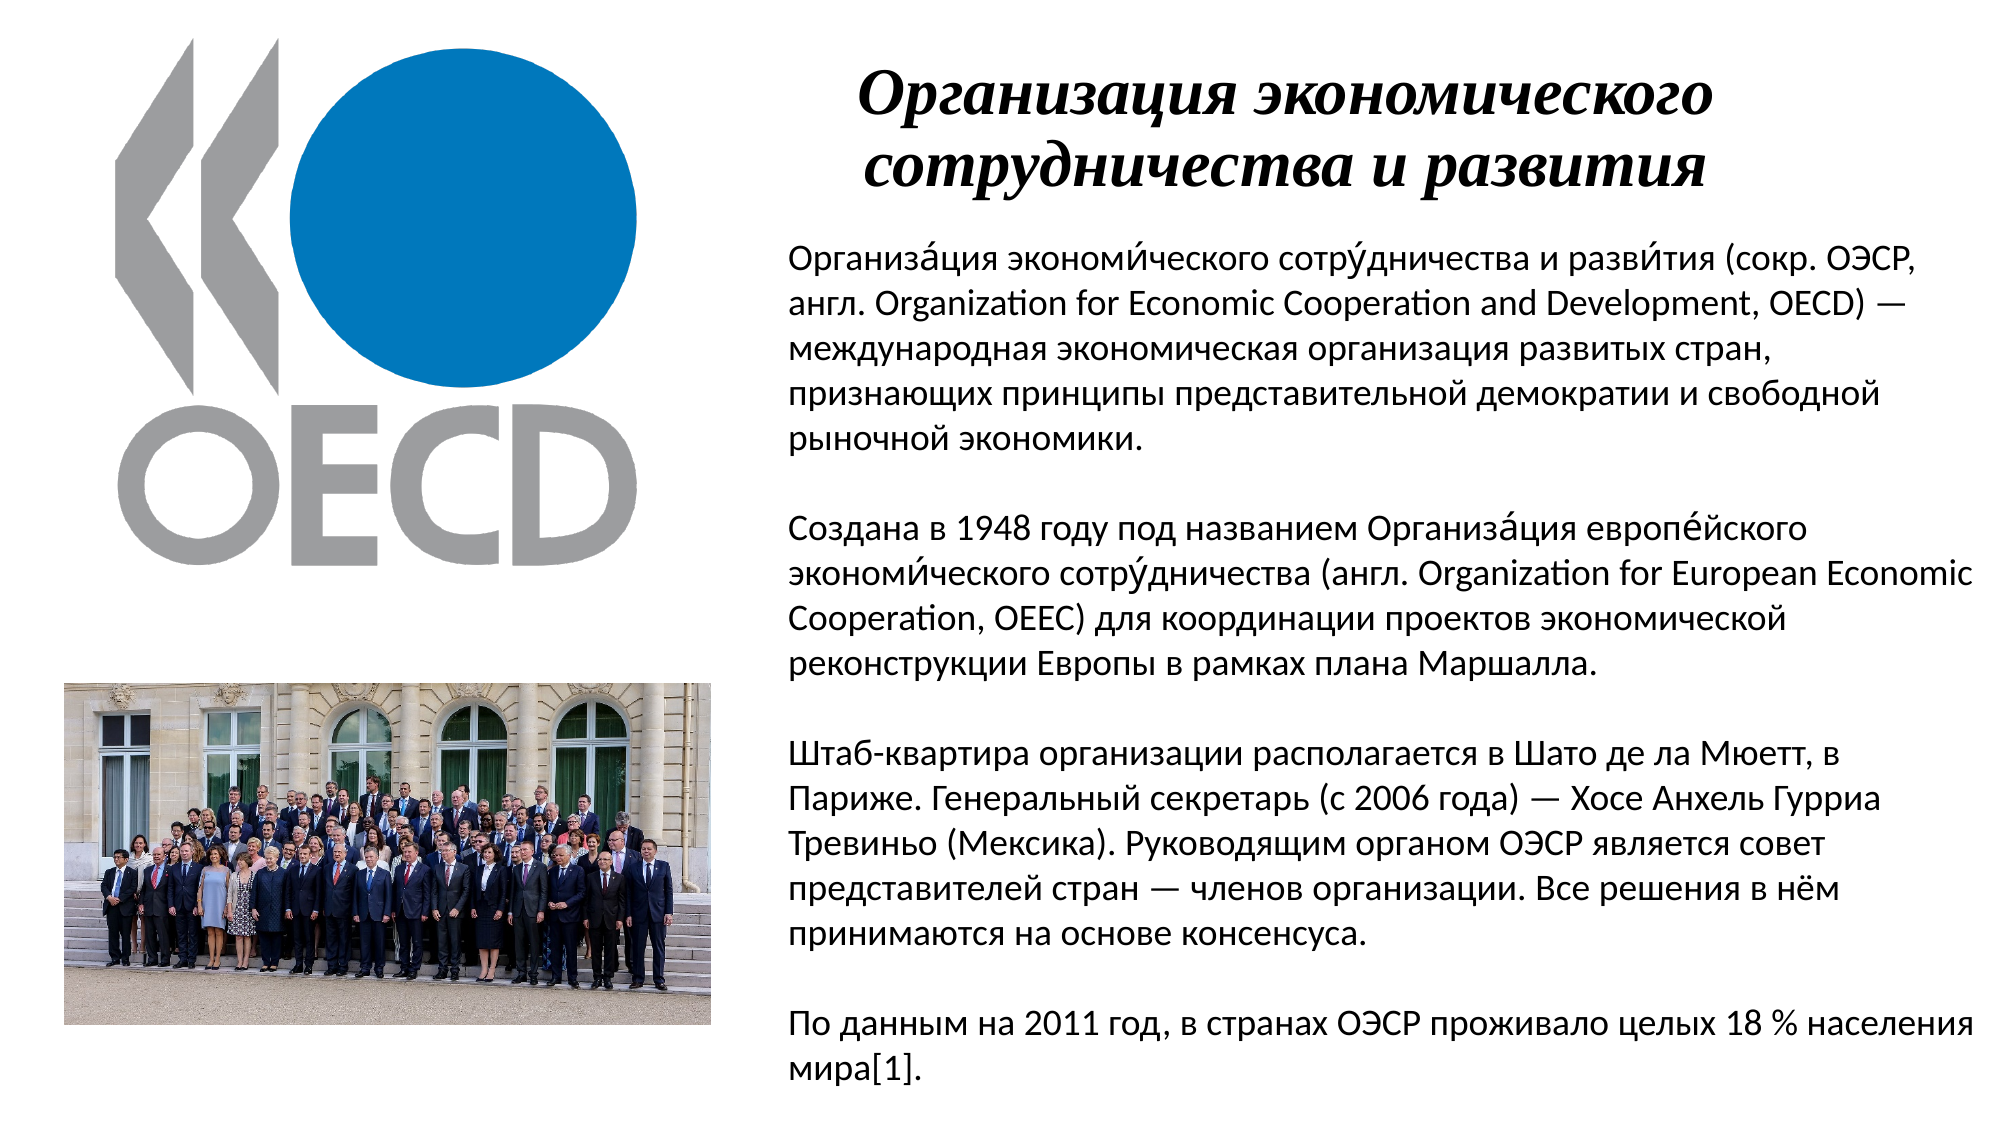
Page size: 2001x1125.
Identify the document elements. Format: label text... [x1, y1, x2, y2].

title Организация экономического сотрудничества и развития [710, 59, 1863, 278]
picture [106, 32, 644, 570]
text_box Организа́ция экономи́ческого сотру́дничества и разви́тия (сокр. ОЭСР, англ. Organization for Economic Cooperation and Development, OECD) — международная экономическая организация развитых стран, признающих принципы представительной демократии и свободной рыночной экономики. Создана в 1948 году под названием Организа́ция европе́йского экономи́ческого сотру́дничества (англ. Organization for European Economic Cooperation, OEEC) для координации проектов экономической реконструкции Европы в рамках плана Маршалла. Штаб-квартира организации располагается в Шато де ла Мюетт, в Париже. Генеральный секретарь (с 2006 года) — Хосе Анхель Гурриа Тревиньо (Мексика). Руководящим органом ОЭСР является совет представителей стран — членов организации. Все решения в нём принимаются на основе консенсуса. По данным на 2011 год, в странах ОЭСР проживало целых 18 % населения мира[1]. [773, 225, 1996, 1096]
picture [63, 683, 711, 1025]
